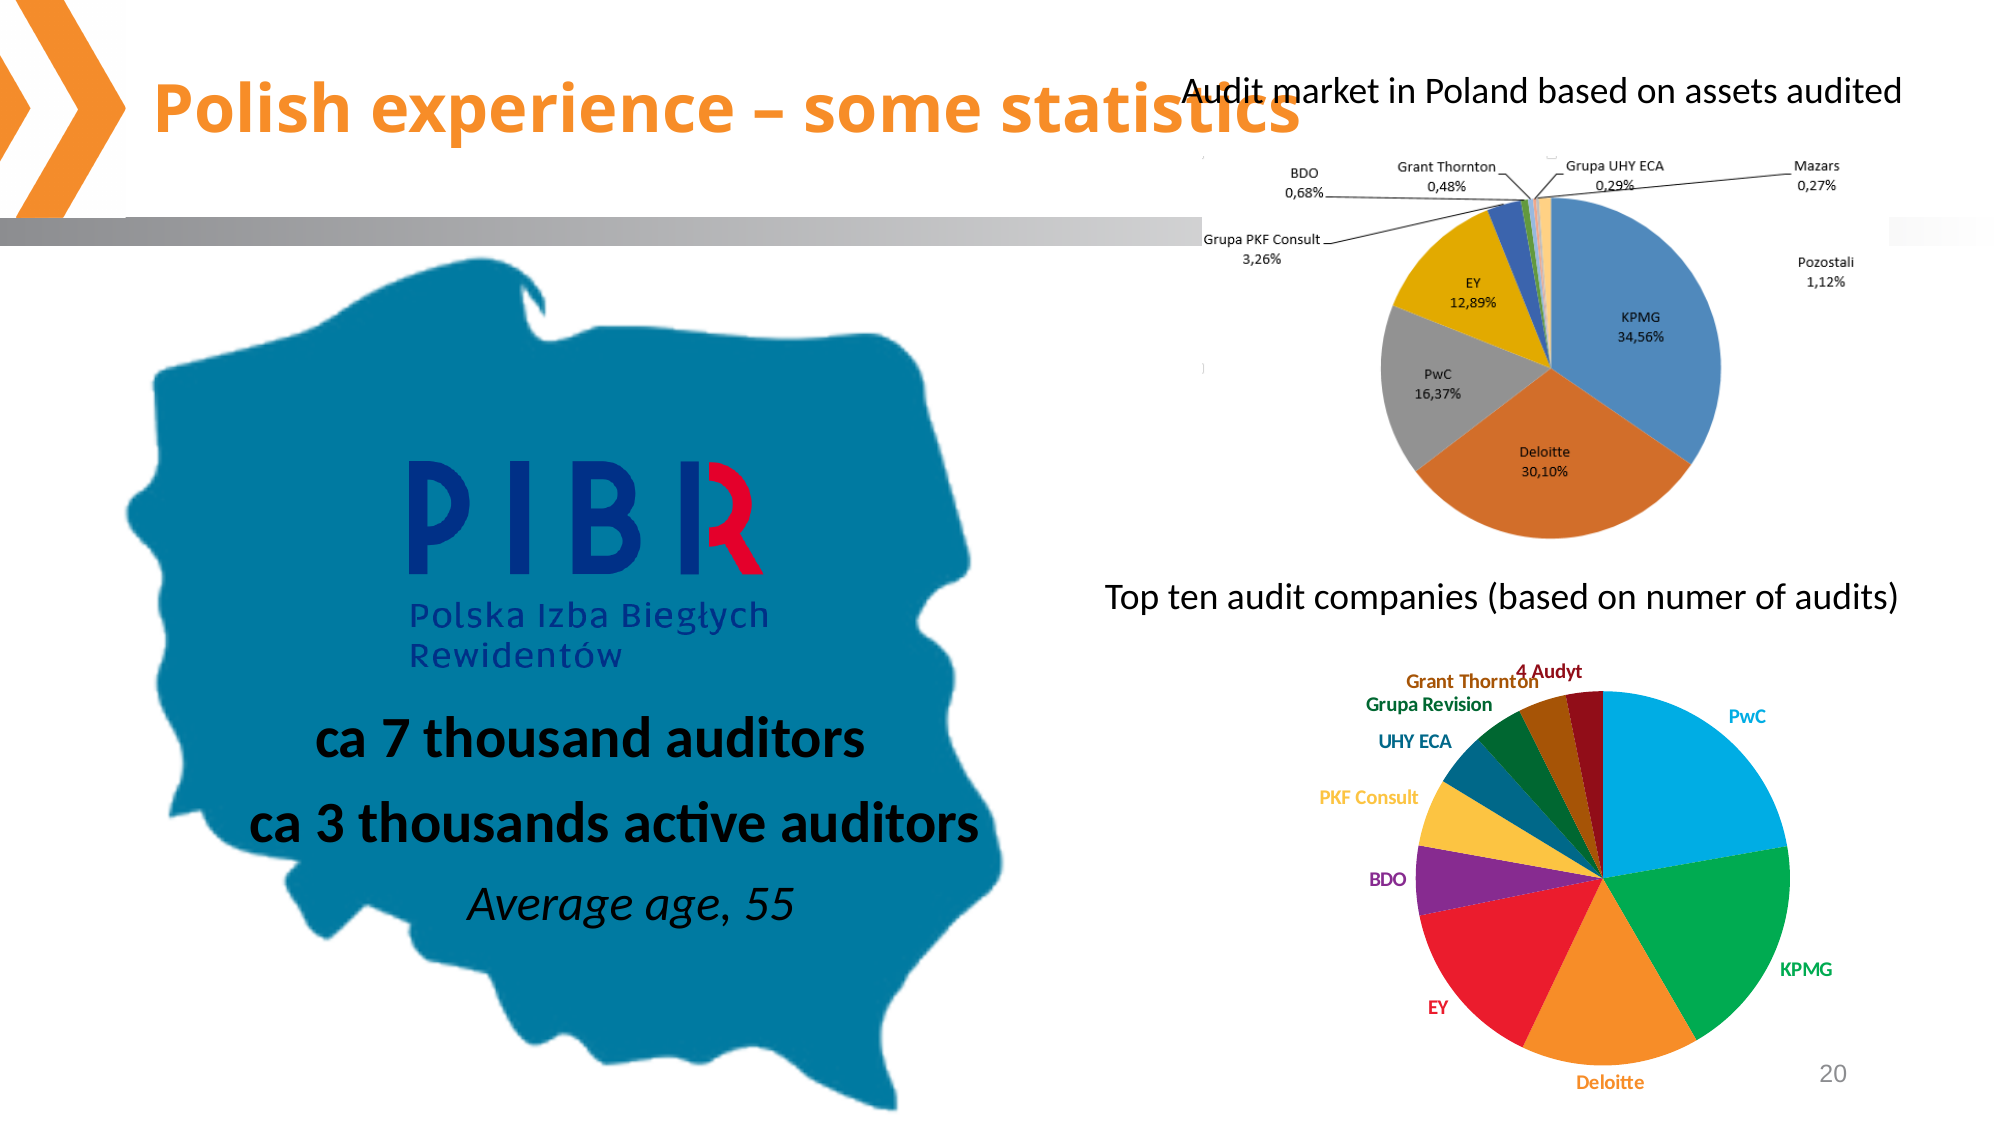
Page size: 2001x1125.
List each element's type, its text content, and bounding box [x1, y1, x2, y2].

picture [0, 0, 126, 218]
title Polish experience – some statistics [137, 39, 1863, 183]
picture [111, 246, 1024, 1125]
picture [1202, 156, 1889, 552]
text_box Top ten audit companies (based on numer of audits) [1090, 564, 1916, 624]
chart [1202, 653, 1953, 1104]
text_box Audit market in Poland based on assets audited [1166, 59, 1919, 119]
